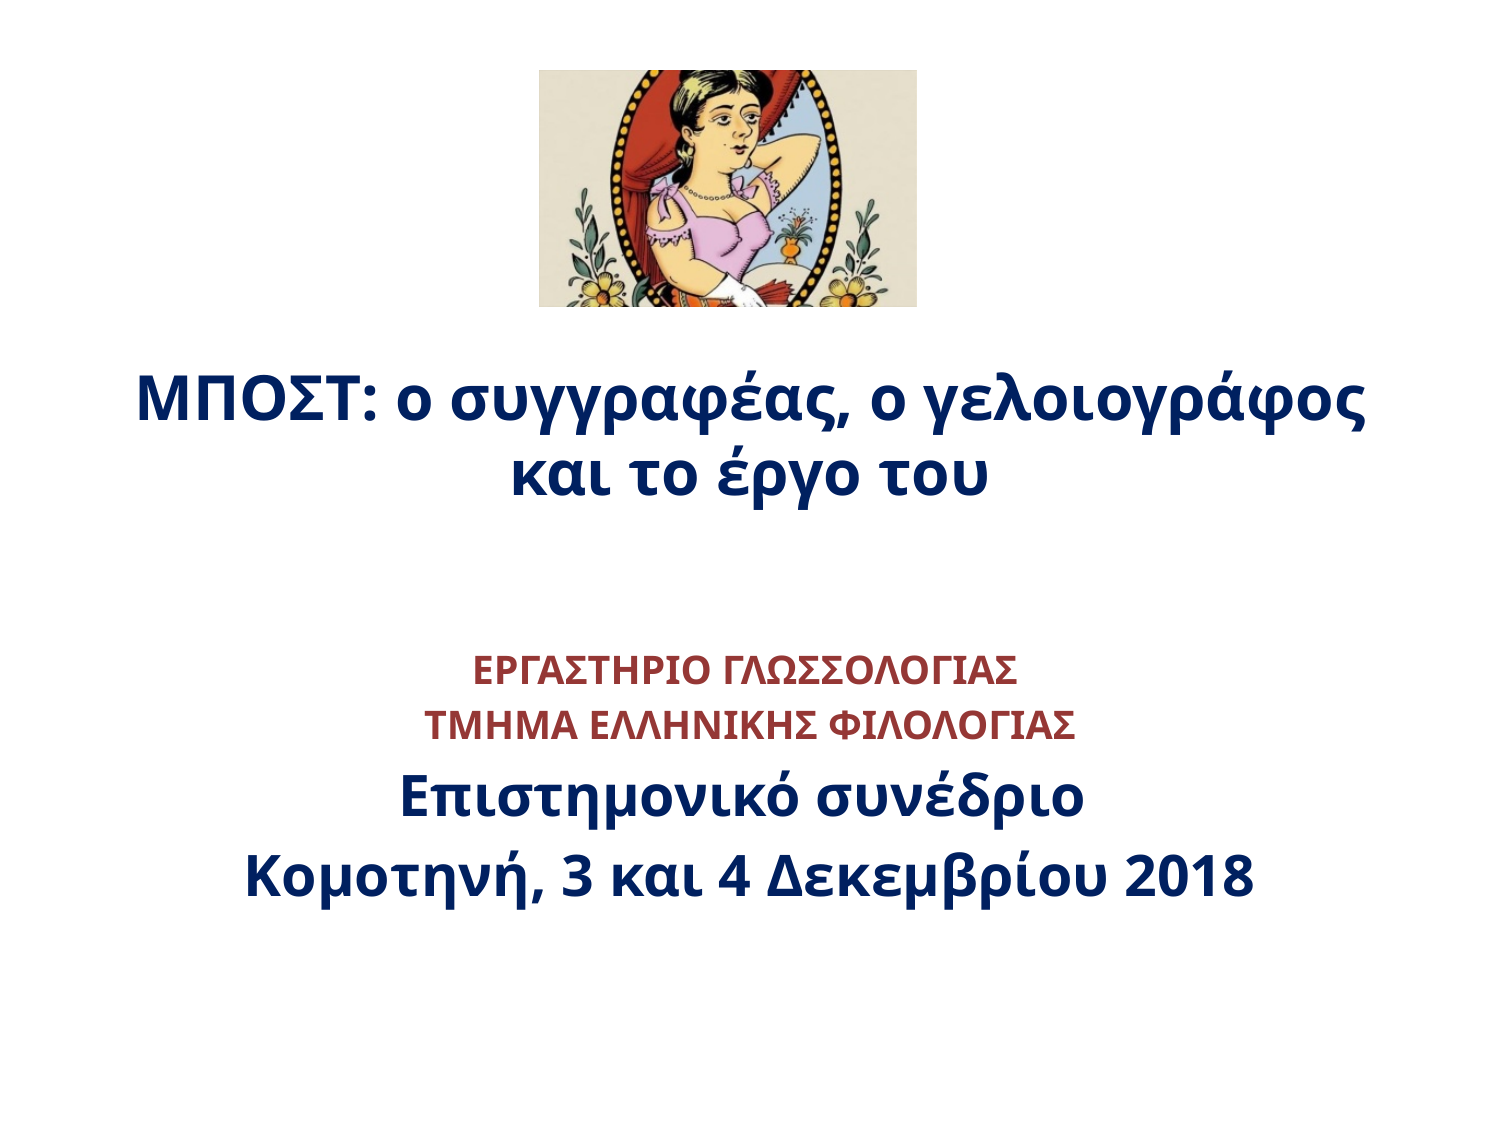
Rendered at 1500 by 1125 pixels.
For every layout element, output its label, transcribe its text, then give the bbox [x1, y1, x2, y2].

title ΜΠΟΣΤ: ο συγγραφέας, ο γελοιογράφος και το έργο του [112, 349, 1388, 591]
picture [538, 70, 917, 307]
subtitle ΕΡΓΑΣΤΗΡΙΟ ΓΛΩΣΣΟΛΟΓΙΑΣ ΤΜΗΜΑ ΕΛΛΗΝΙΚΗΣ ΦΙΛΟΛΟΓΙΑΣ Επιστημονικό συνέδριο Κομοτηνή, 3 και 4 Δεκεμβρίου 2018 [225, 637, 1275, 925]
